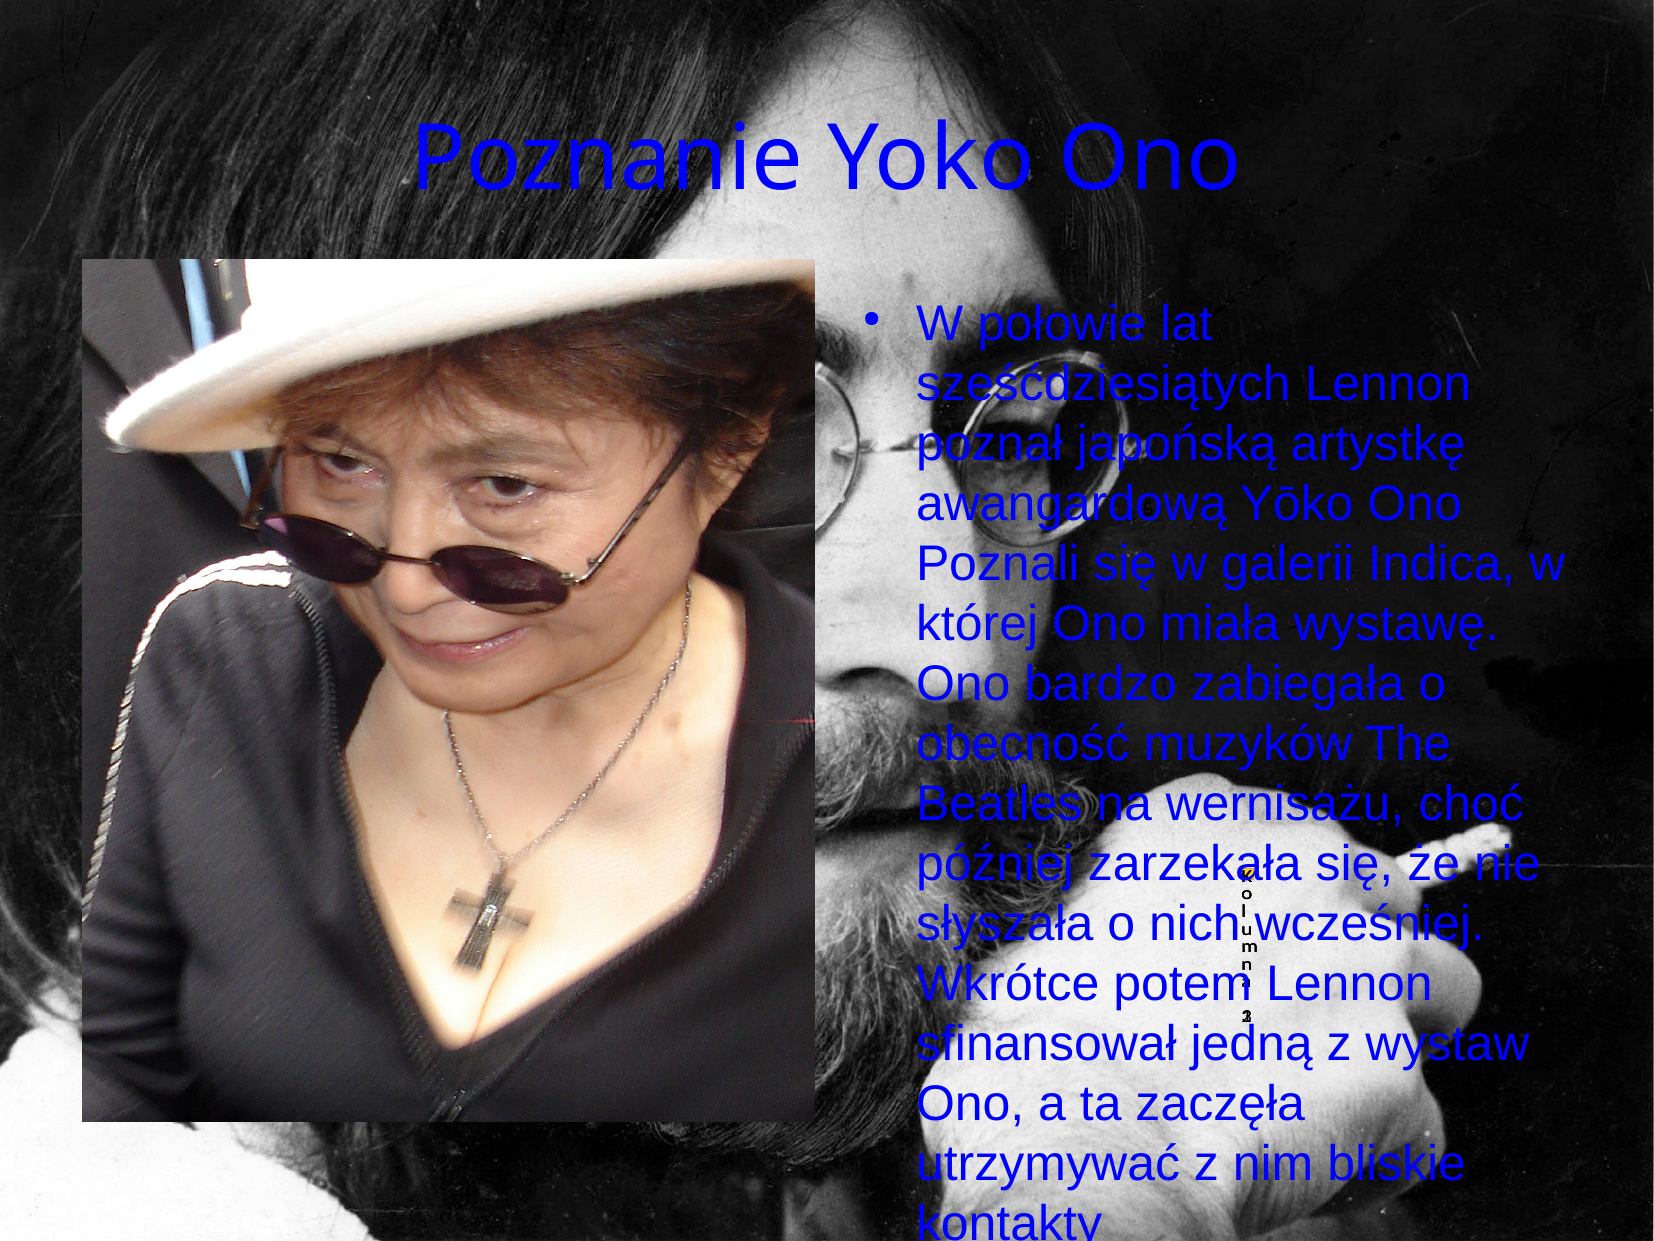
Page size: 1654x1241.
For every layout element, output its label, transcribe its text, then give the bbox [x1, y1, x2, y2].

picture [0, 0, 1654, 1241]
chart [1240, 868, 1267, 1028]
list W połowie lat sześćdziesiątych Lennon poznał japońską artystkę awangardową Yōko Ono Poznali się w galerii Indica, w której Ono miała wystawę. Ono bardzo zabiegała o obecność muzyków The Beatles na wernisażu, choć później zarzekała się, że nie słyszała o nich wcześniej. Wkrótce potem Lennon sfinansował jedną z wystaw Ono, a ta zaczęła utrzymywać z nim bliskie kontakty [845, 290, 1572, 1183]
title Poznanie Yoko Ono [82, 49, 1571, 257]
